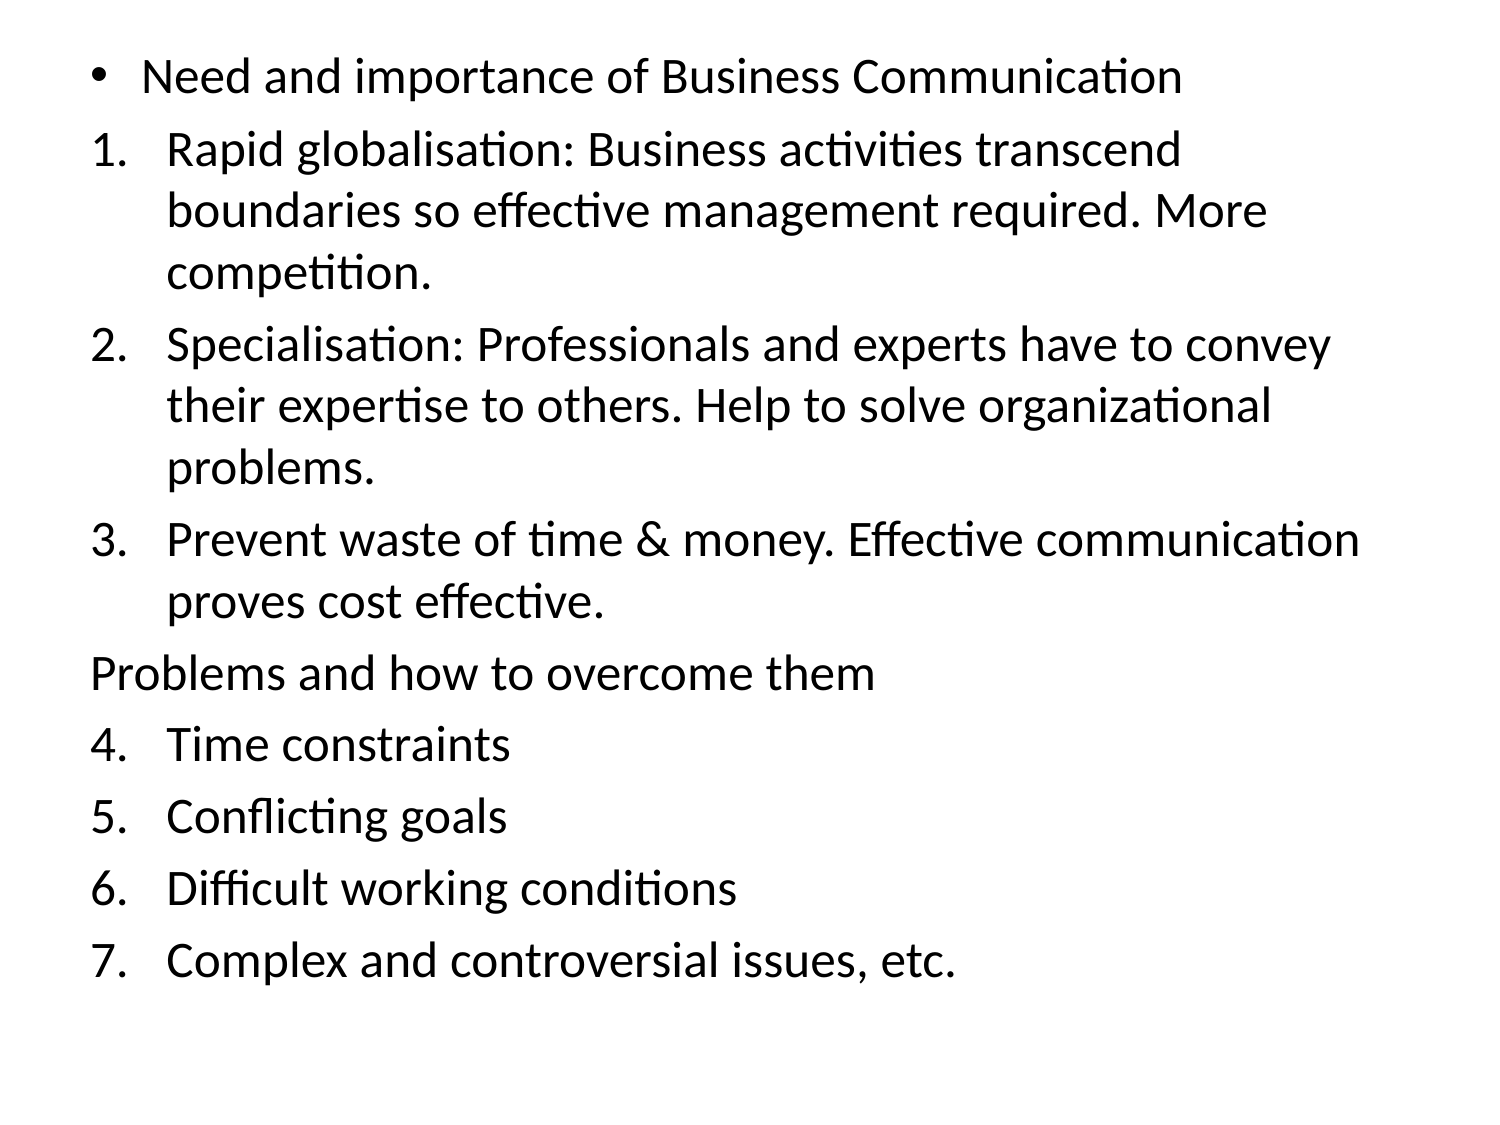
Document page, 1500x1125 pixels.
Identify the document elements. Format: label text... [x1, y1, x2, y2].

list Need and importance of Business Communication Rapid globalisation: Business activities transcend boundaries so effective management required. More competition. Specialisation: Professionals and experts have to convey their expertise to others. Help to solve organizational problems. Prevent waste of time & money. Effective communication proves cost effective. Problems and how to overcome them Time constraints Conflicting goals Difficult working conditions Complex and controversial issues, etc. [75, 35, 1425, 1005]
